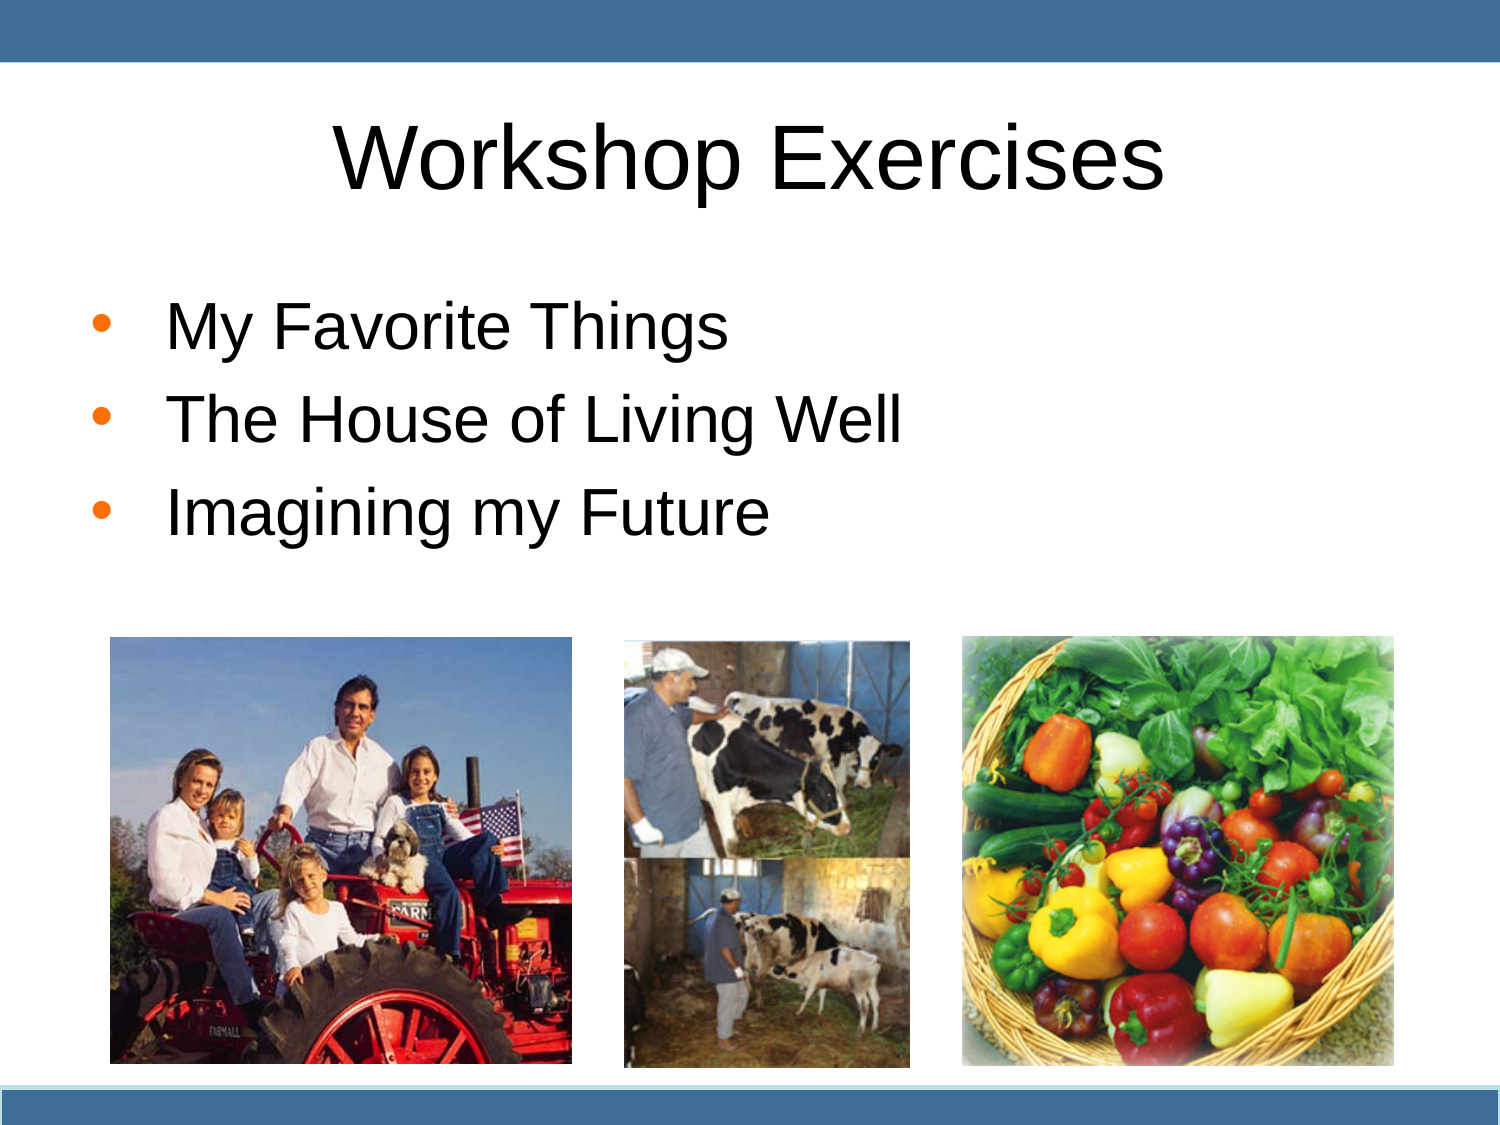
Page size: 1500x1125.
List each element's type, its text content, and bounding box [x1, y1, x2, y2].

picture [109, 637, 572, 1065]
text_box [0, 0, 1500, 64]
title Workshop Exercises [74, 67, 1426, 238]
text_box [0, 1085, 1500, 1125]
list My Favorite Things The House of Living Well Imagining my Future [74, 274, 1351, 901]
picture [624, 640, 910, 1068]
picture [962, 635, 1394, 1067]
